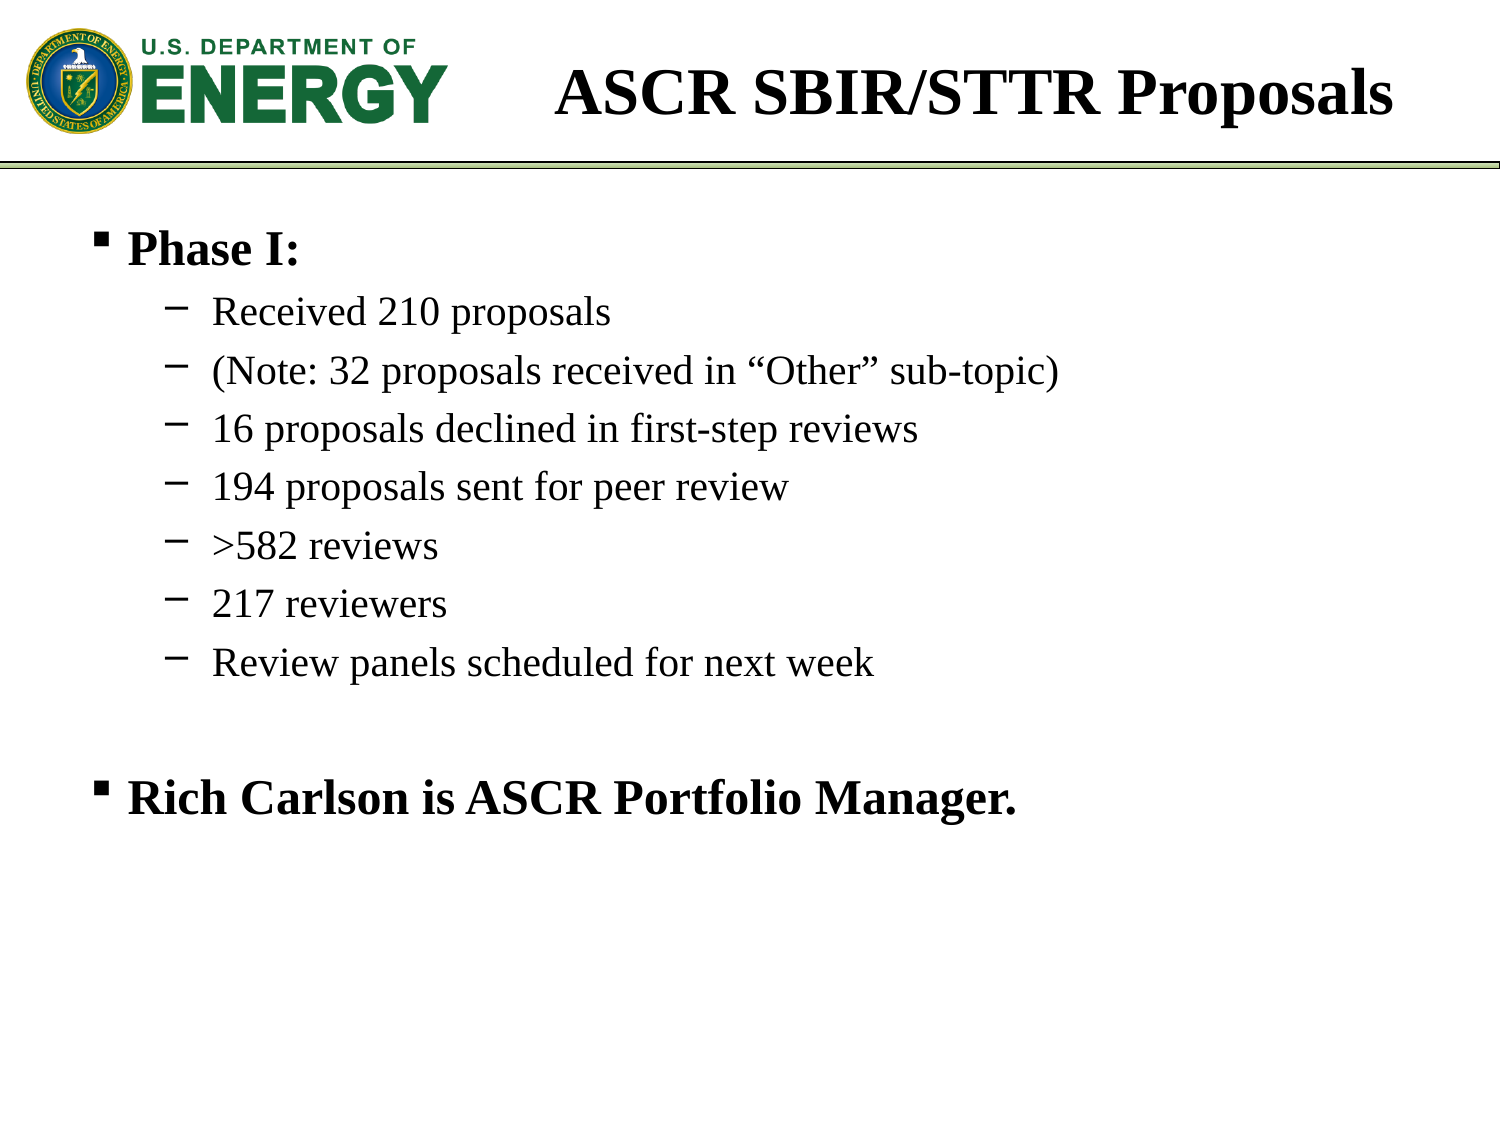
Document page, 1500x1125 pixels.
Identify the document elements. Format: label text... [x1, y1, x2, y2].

picture [26, 28, 448, 134]
list Phase I: Received 210 proposals (Note: 32 proposals received in “Other” sub-topic) 16 proposals declined in first-step reviews 194 proposals sent for peer review >582 reviews 217 reviewers Review panels scheduled for next week Rich Carlson is ASCR Portfolio Manager. [74, 208, 1426, 1062]
title ASCR SBIR/STTR Proposals [449, 0, 1500, 176]
